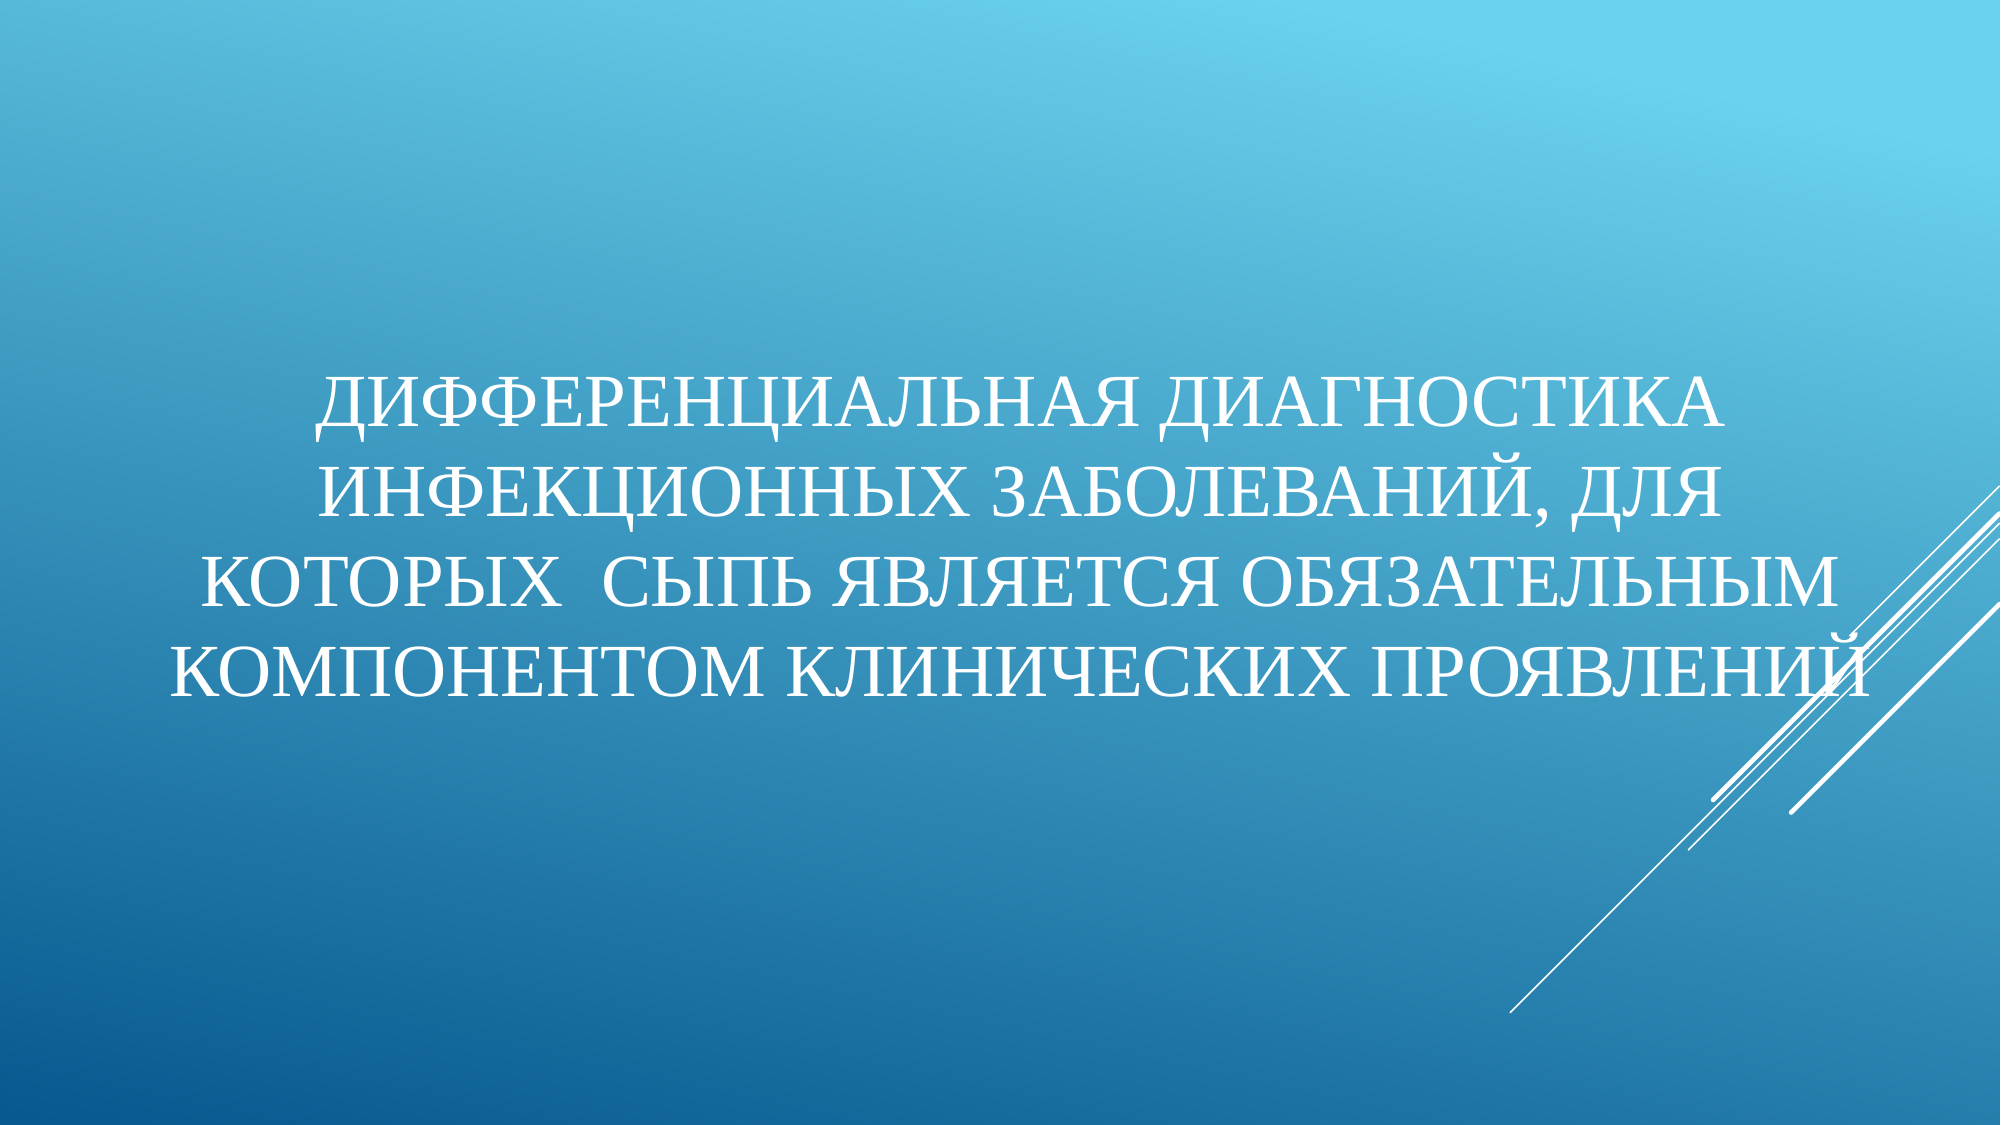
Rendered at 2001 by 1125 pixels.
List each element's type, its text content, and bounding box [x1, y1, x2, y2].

title Дифференциальная диагностика инфекционных заболеваний, для которых сыпь является обязательным компонентом клинических проявлений [112, 80, 1930, 984]
